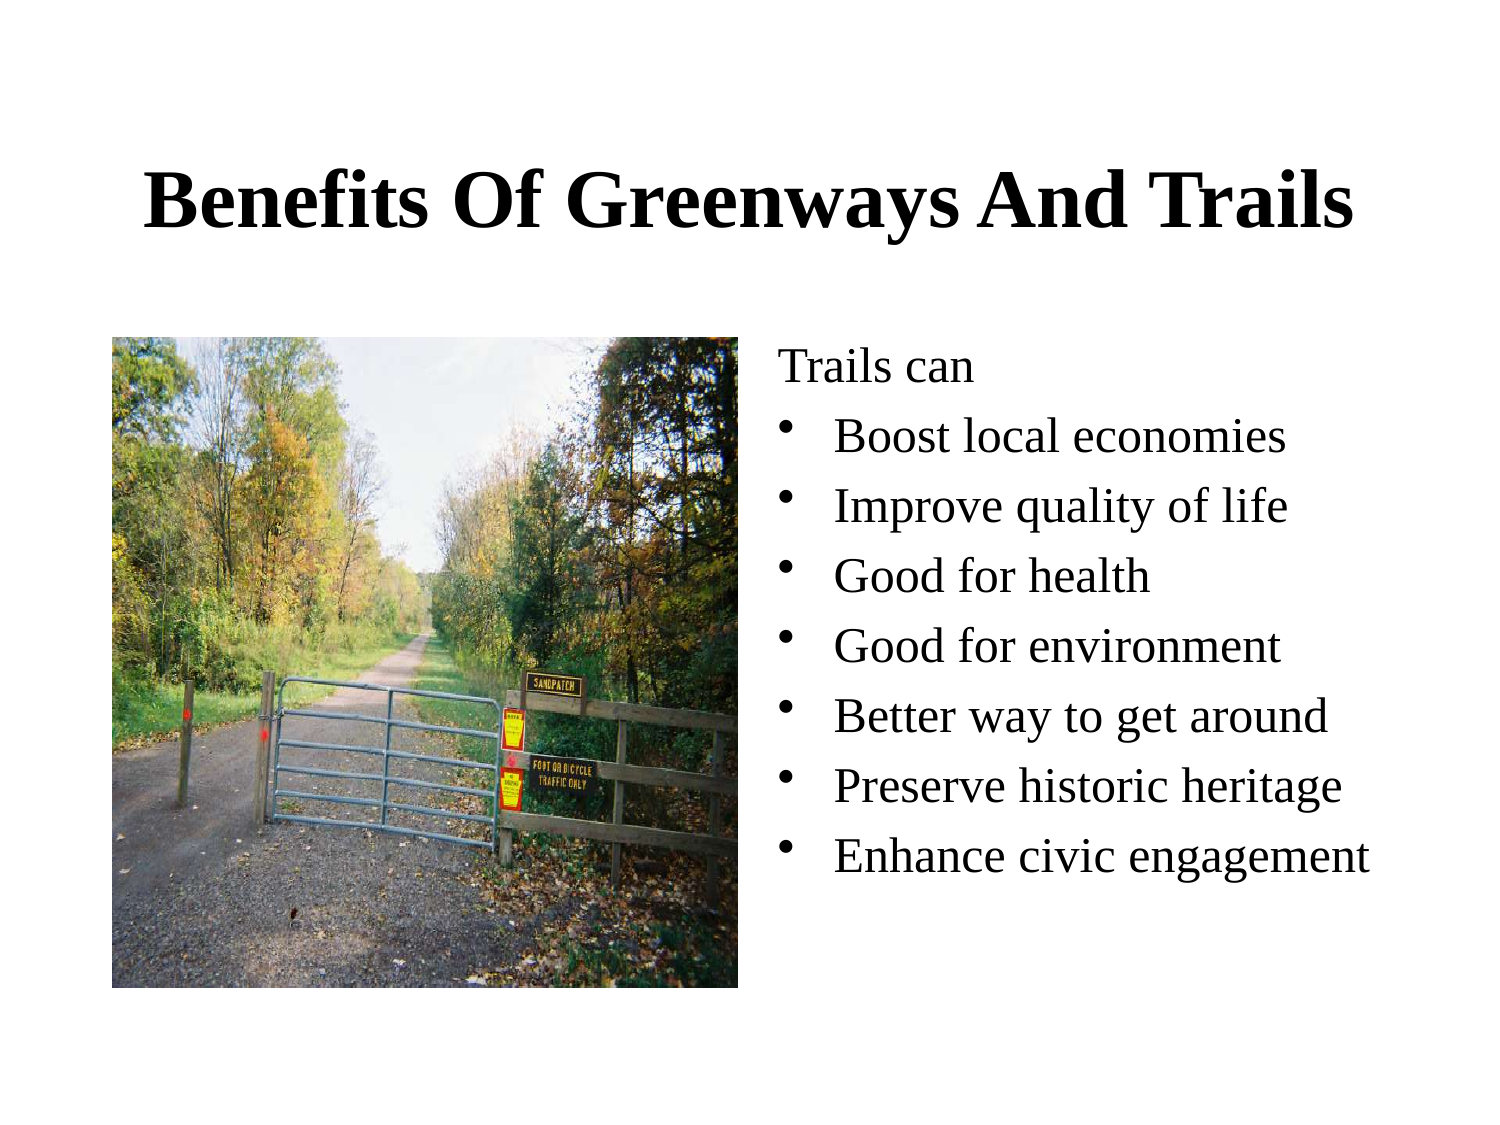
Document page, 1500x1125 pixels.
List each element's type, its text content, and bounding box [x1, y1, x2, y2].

title Benefits Of Greenways And Trails [112, 99, 1388, 288]
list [112, 337, 738, 988]
list Trails can Boost local economies Improve quality of life Good for health Good for environment Better way to get around Preserve historic heritage Enhance civic engagement [762, 324, 1388, 1001]
